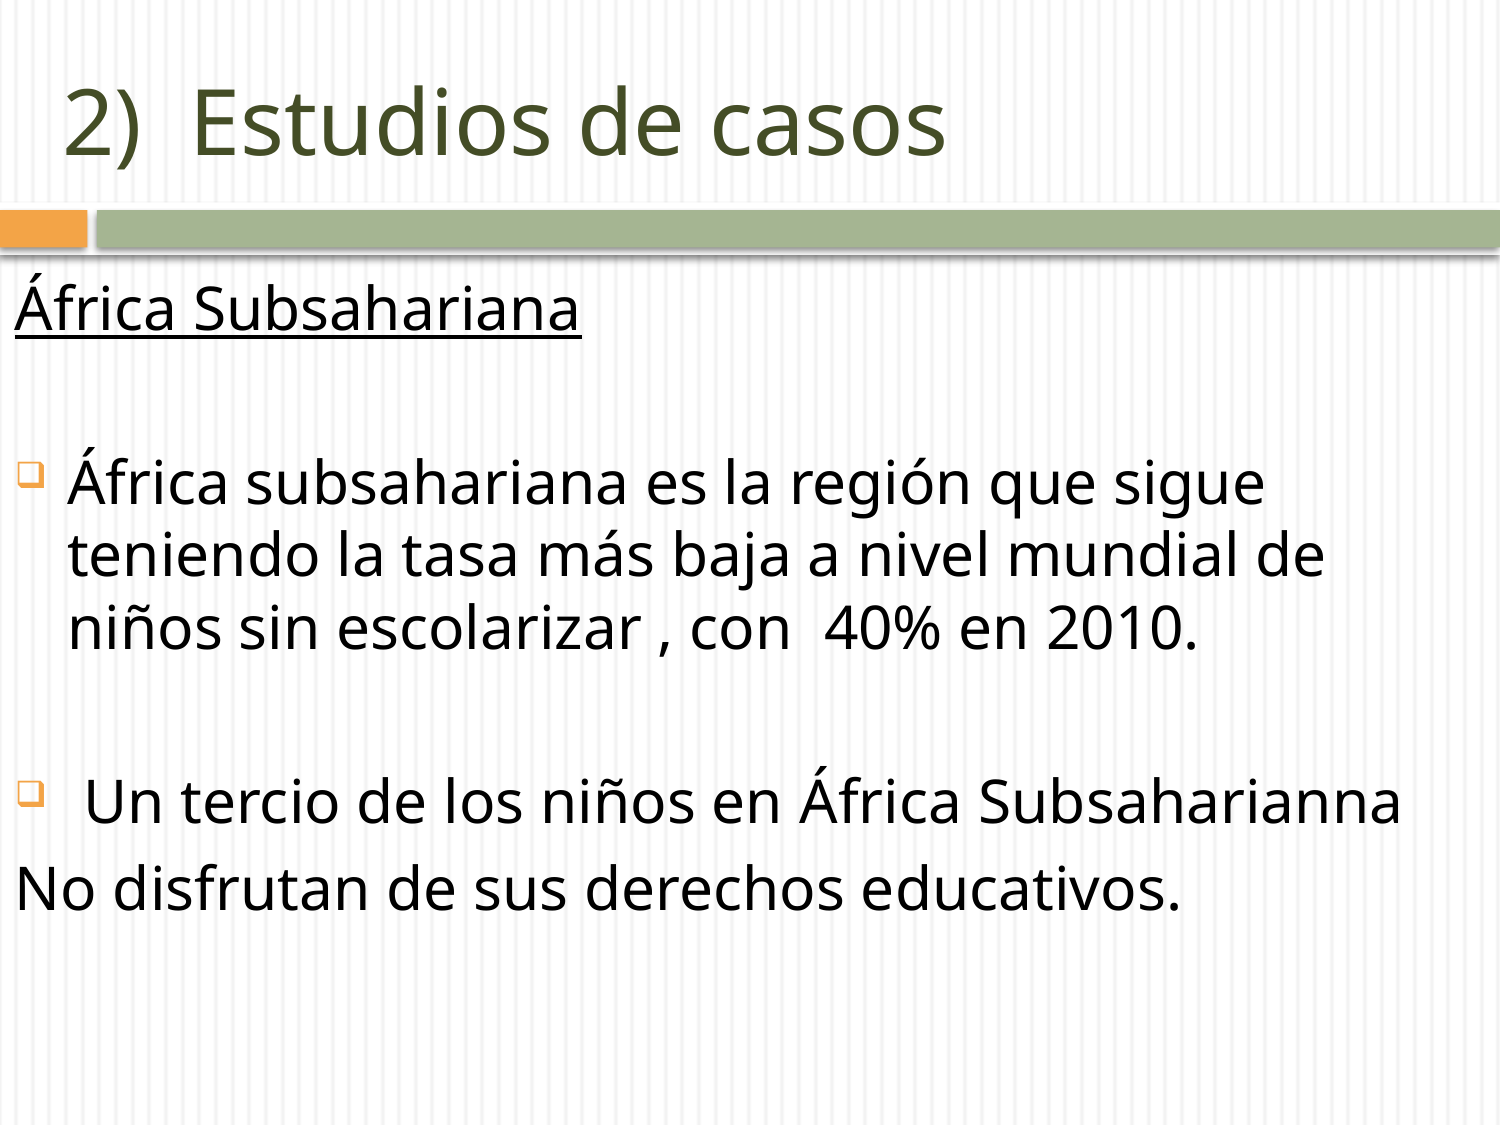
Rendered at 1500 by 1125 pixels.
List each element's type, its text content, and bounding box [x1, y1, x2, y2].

list África Subsahariana África subsahariana es la región que sigue teniendo la tasa más baja a nivel mundial de niños sin escolarizar , con 40% en 2010. Un tercio de los niños en África Subsaharianna No disfrutan de sus derechos educativos. [0, 262, 1500, 1125]
title 2) Estudios de casos [0, 37, 1438, 200]
